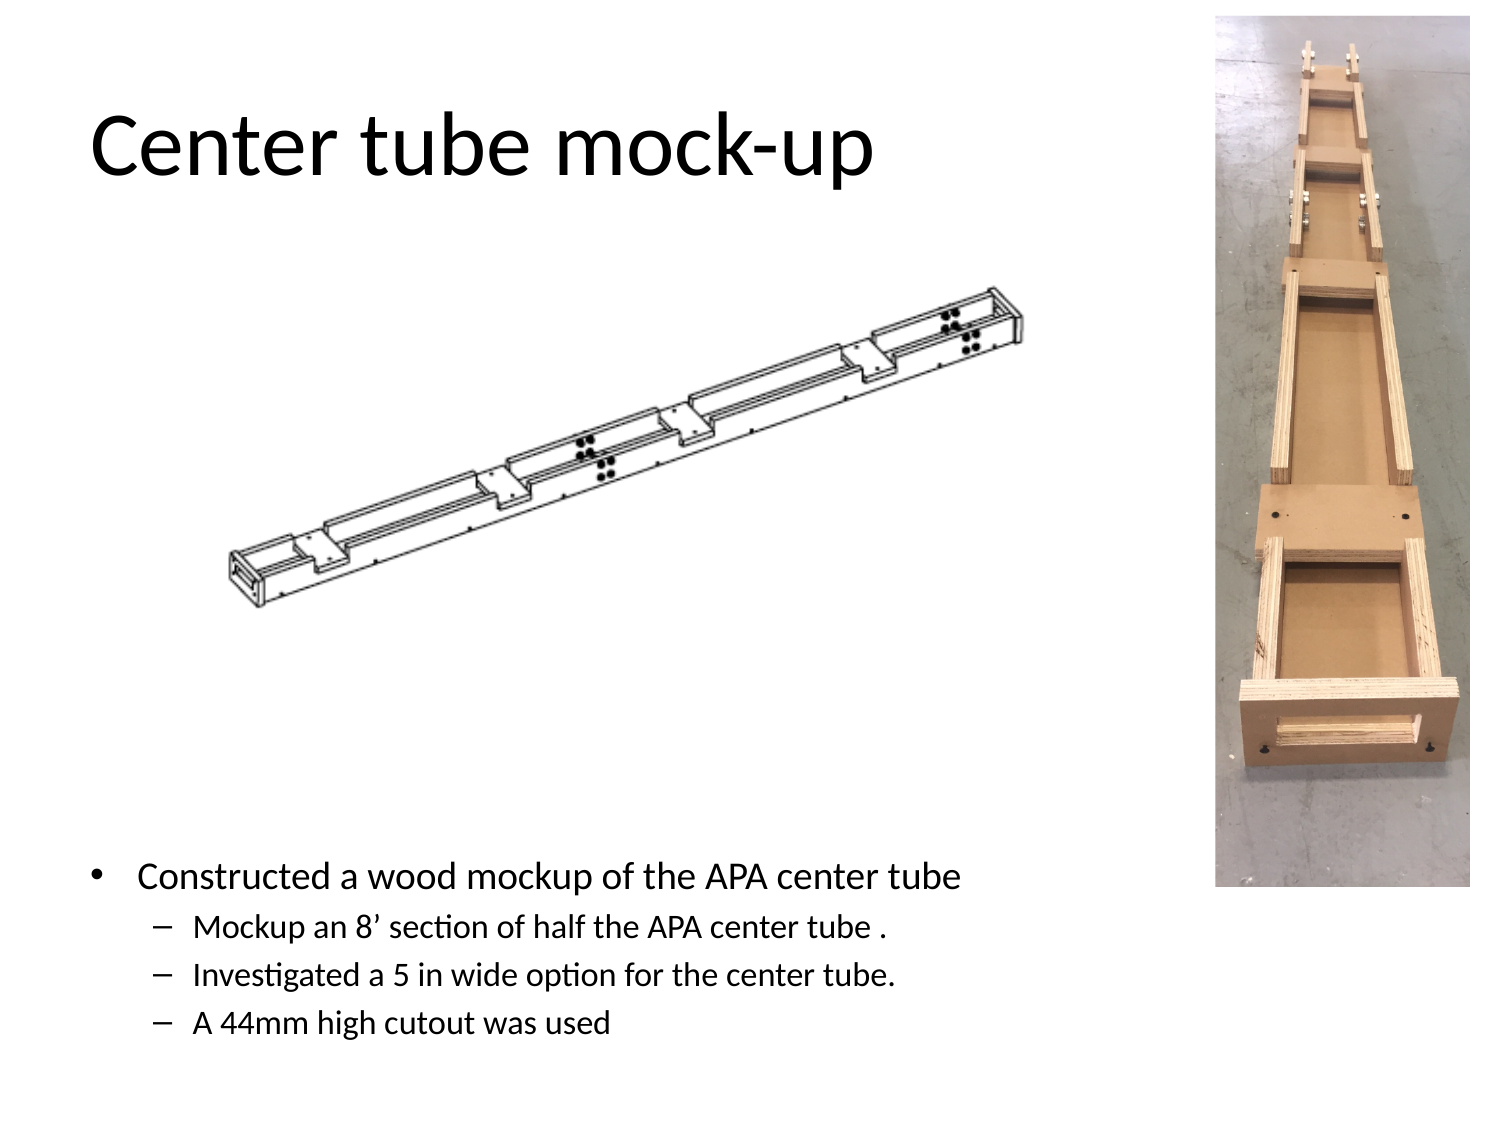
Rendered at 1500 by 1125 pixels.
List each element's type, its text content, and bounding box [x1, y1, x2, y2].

picture [96, 17, 1500, 887]
title Center tube mock-up [75, 45, 1215, 233]
list Constructed a wood mockup of the APA center tube Mockup an 8’ section of half the APA center tube . Investigated a 5 in wide option for the center tube. A 44mm high cutout was used [75, 842, 1425, 1054]
